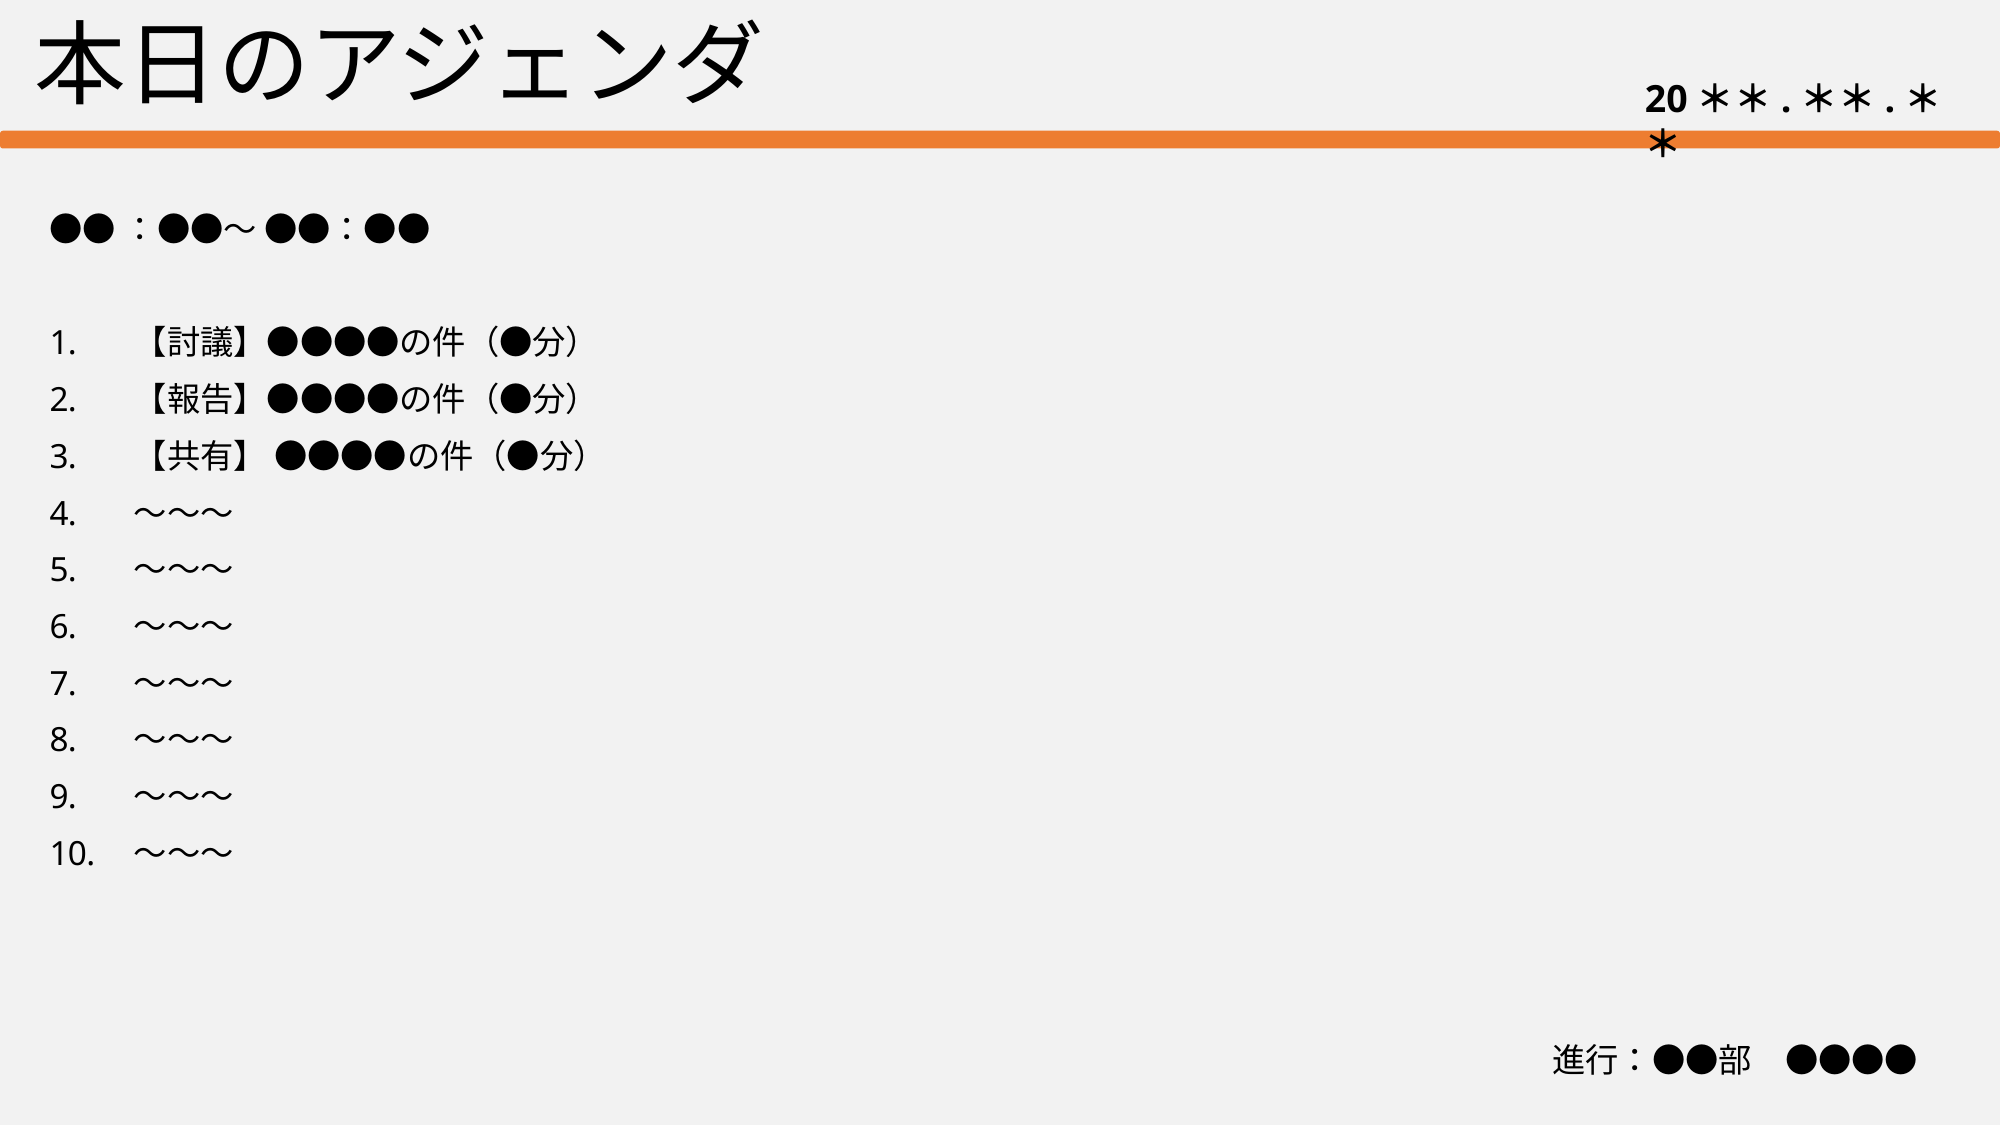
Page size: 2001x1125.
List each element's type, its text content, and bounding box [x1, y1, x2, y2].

text_box 20＊＊.＊＊.＊＊ [1630, 67, 1981, 173]
title 本日のアジェンダ [19, 4, 786, 129]
list ●●：●●～ ●●：●● 【討議】●●●●の件（●分） 【報告】●●●●の件（●分） 【共有】 ●●●●の件（●分） ～～～ ～～～ ～～～ ～～～ ～～～ ～～～ ～～～ [34, 205, 655, 920]
text_box 進行：●●部 ●●●● [1537, 1035, 1981, 1109]
text_box [1981, 129, 2000, 150]
text_box [0, 129, 1630, 150]
